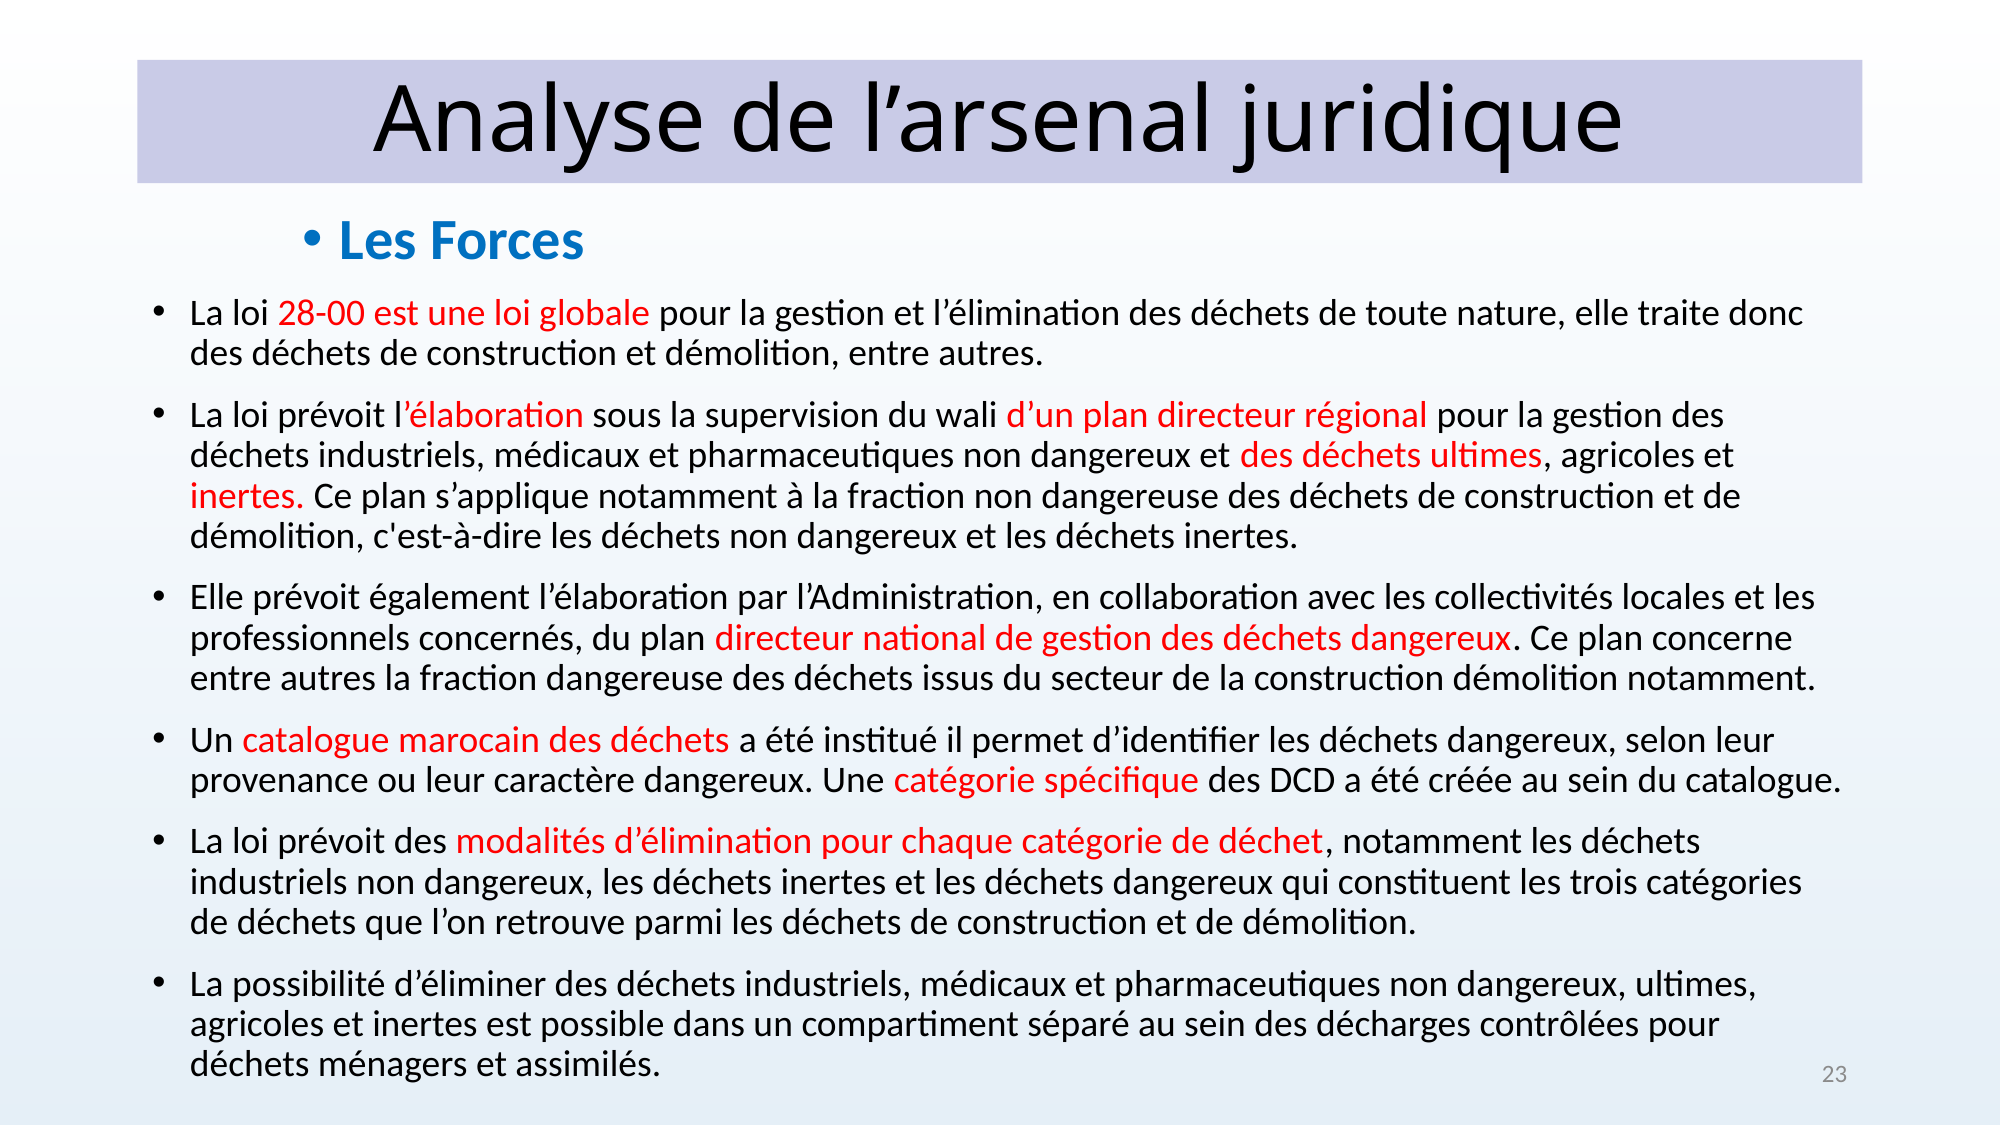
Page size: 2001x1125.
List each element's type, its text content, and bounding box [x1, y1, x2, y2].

title Analyse de l’arsenal juridique [137, 59, 1863, 184]
slide_number 23 [1412, 1042, 1863, 1103]
list Les Forces La loi 28-00 est une loi globale pour la gestion et l’élimination des déchets de toute nature, elle traite donc des déchets de construction et démolition, entre autres. La loi prévoit l’élaboration sous la supervision du wali d’un plan directeur régional pour la gestion des déchets industriels, médicaux et pharmaceutiques non dangereux et des déchets ultimes, agricoles et inertes. Ce plan s’applique notamment à la fraction non dangereuse des déchets de construction et de démolition, c'est-à-dire les déchets non dangereux et les déchets inertes. Elle prévoit également l’élaboration par l’Administration, en collaboration avec les collectivités locales et les professionnels concernés, du plan directeur national de gestion des déchets dangereux. Ce plan concerne entre autres la fraction dangereuse des déchets issus du secteur de la construction démolition notamment. Un catalogue marocain des déchets a été institué il permet d’identifier les déchets dangereux, selon leur provenance ou leur caractère dangereux. Une catégorie spécifique des DCD a été créée au sein du catalogue. La loi prévoit des modalités d’élimination pour chaque catégorie de déchet, notamment les déchets industriels non dangereux, les déchets inertes et les déchets dangereux qui constituent les trois catégories de déchets que l’on retrouve parmi les déchets de construction et de démolition. La possibilité d’éliminer des déchets industriels, médicaux et pharmaceutiques non dangereux, ultimes, agricoles et inertes est possible dans un compartiment séparé au sein des décharges contrôlées pour déchets ménagers et assimilés. [137, 201, 1863, 916]
